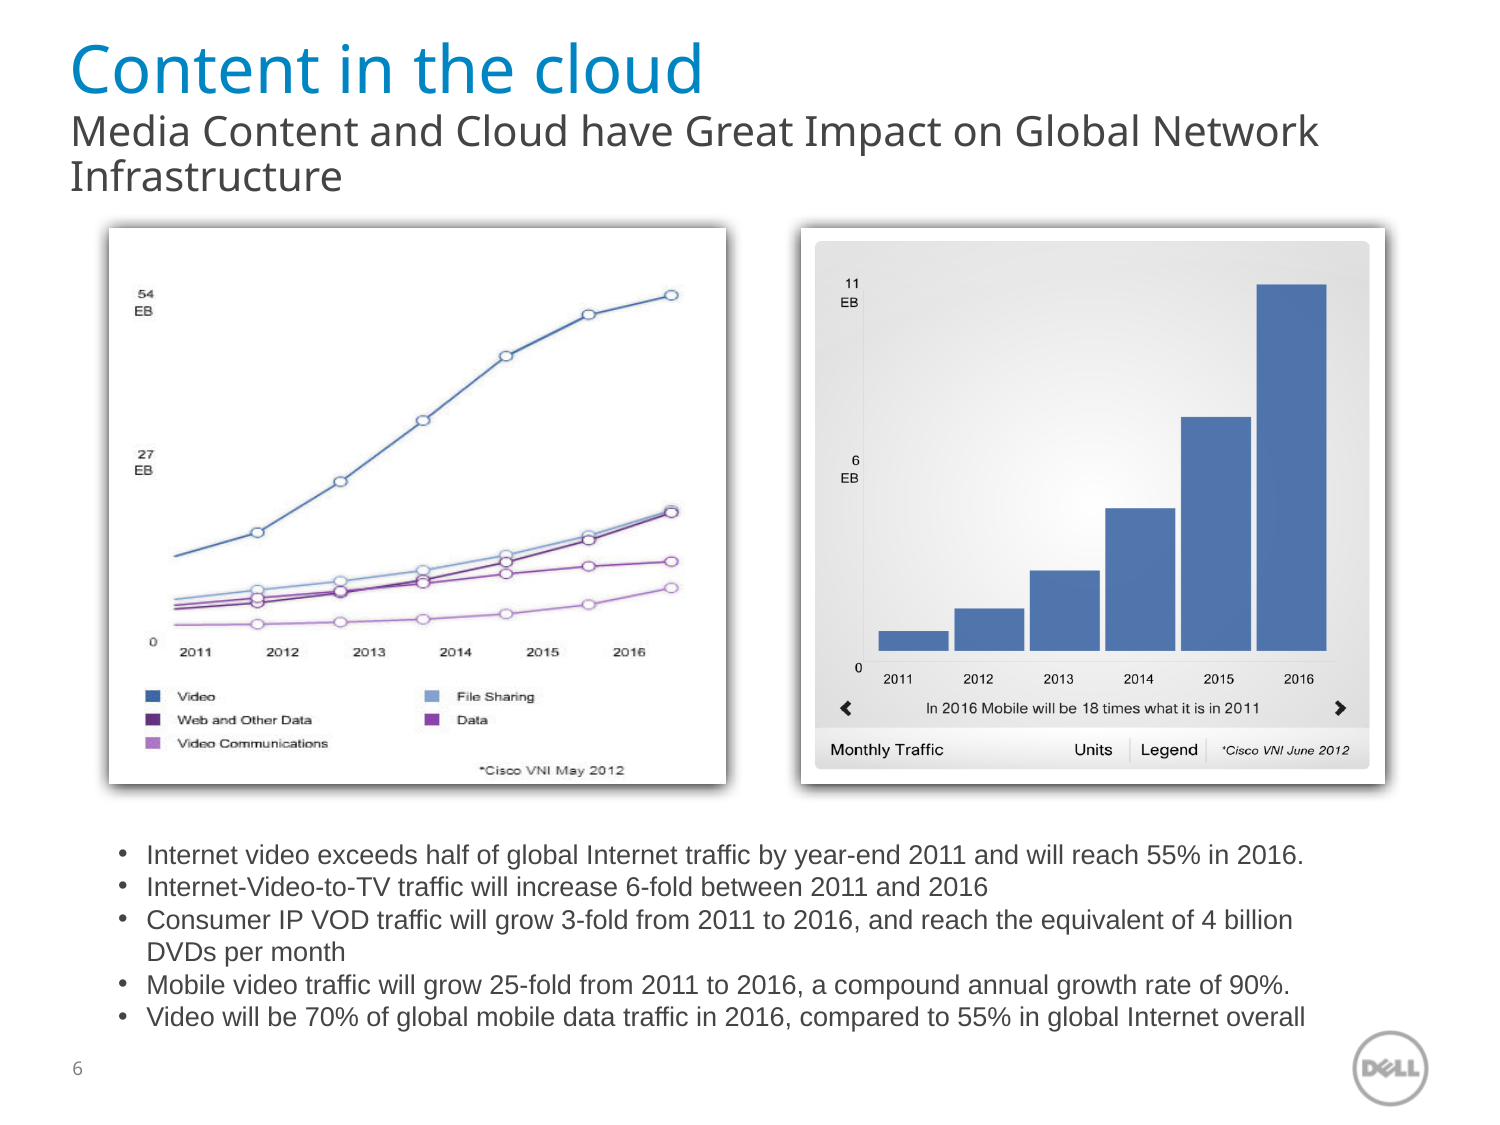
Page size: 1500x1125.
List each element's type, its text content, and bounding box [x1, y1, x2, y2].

text_box Internet video exceeds half of global Internet traffic by year-end 2011 and will reach 55% in 2016. Internet-Video-to-TV traffic will increase 6-fold between 2011 and 2016 Consumer IP VOD traffic will grow 3-fold from 2011 to 2016, and reach the equivalent of 4 billion DVDs per month Mobile video traffic will grow 25-fold from 2011 to 2016, a compound annual growth rate of 90%. Video will be 70% of global mobile data traffic in 2016, compared to 55% in global Internet overall [103, 829, 1379, 1040]
picture [1343, 1021, 1438, 1116]
text_box Content in the cloud [69, 35, 1463, 108]
text_box Media Content and Cloud have Great Impact on Global Network Infrastructure [70, 110, 1411, 201]
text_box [109, 228, 1385, 784]
